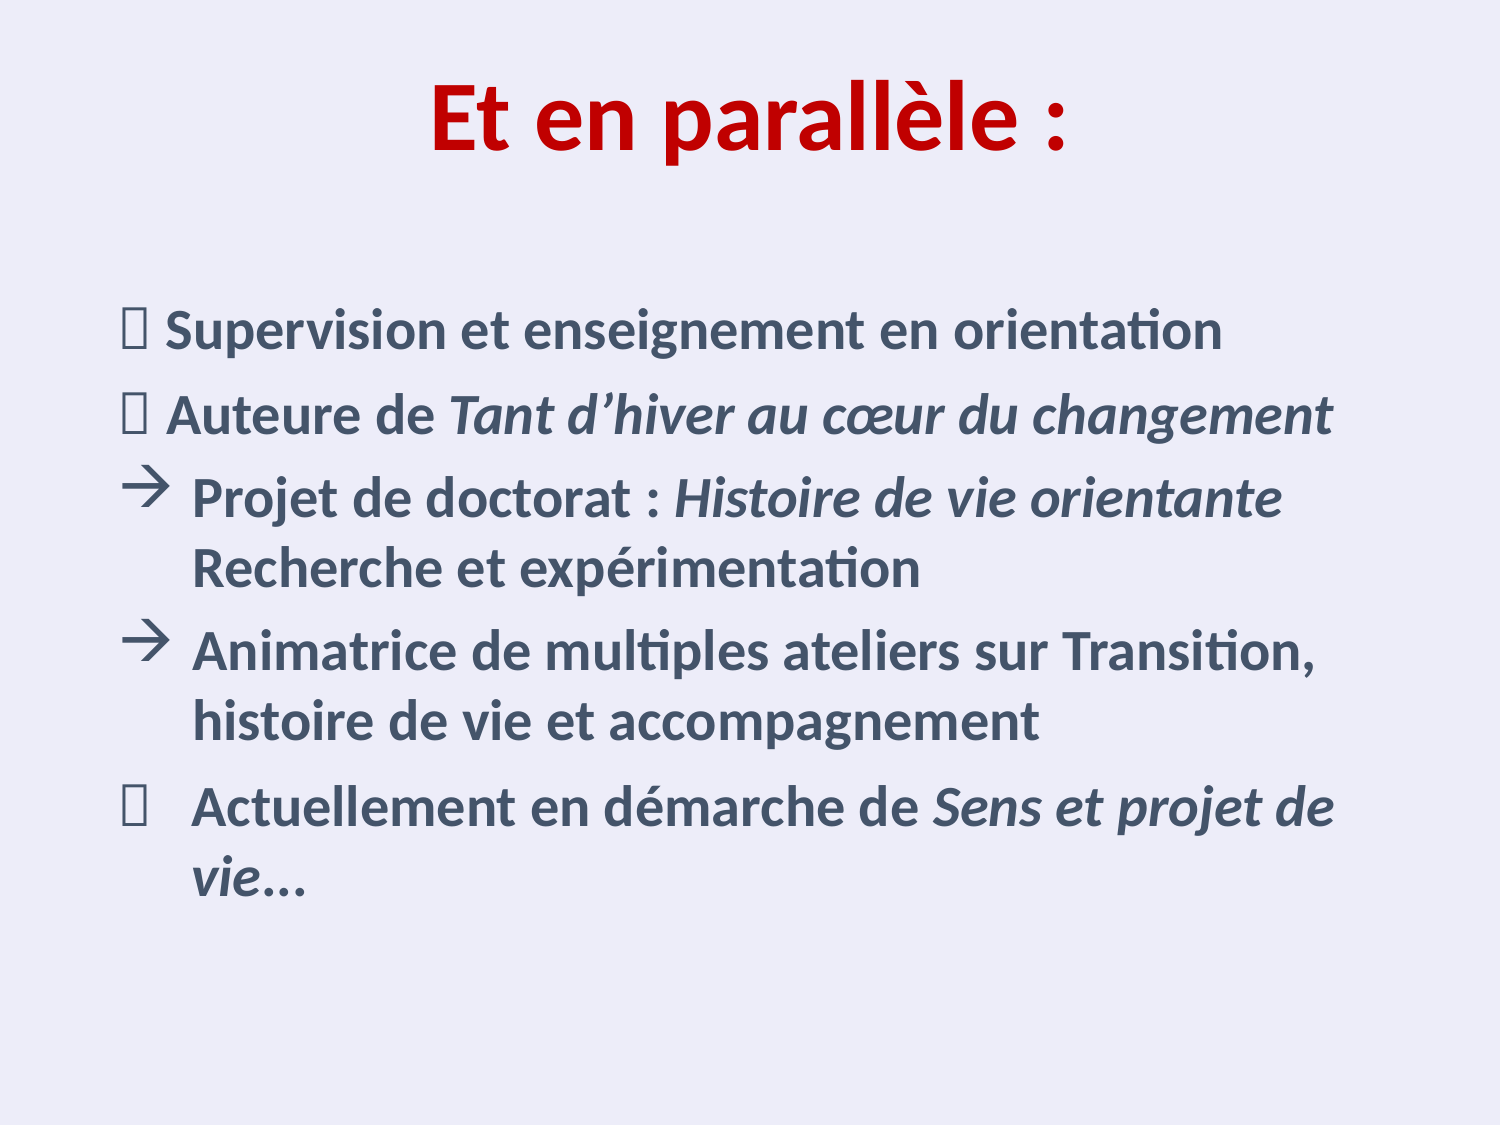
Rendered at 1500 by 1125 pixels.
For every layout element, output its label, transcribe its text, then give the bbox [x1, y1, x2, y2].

text_box  Supervision et enseignement en orientation [102, 283, 1397, 368]
text_box Projet de doctorat : Histoire de vie orientante Recherche et expérimentation [102, 451, 1397, 605]
title Et en parallèle : [0, 42, 1500, 180]
text_box  Actuellement en démarche de Sens et projet de vie... [102, 760, 1397, 916]
text_box  Auteure de Tant d’hiver au cœur du changement [102, 368, 1397, 451]
text_box Animatrice de multiples ateliers sur Transition, histoire de vie et accompagnement [102, 605, 1397, 760]
